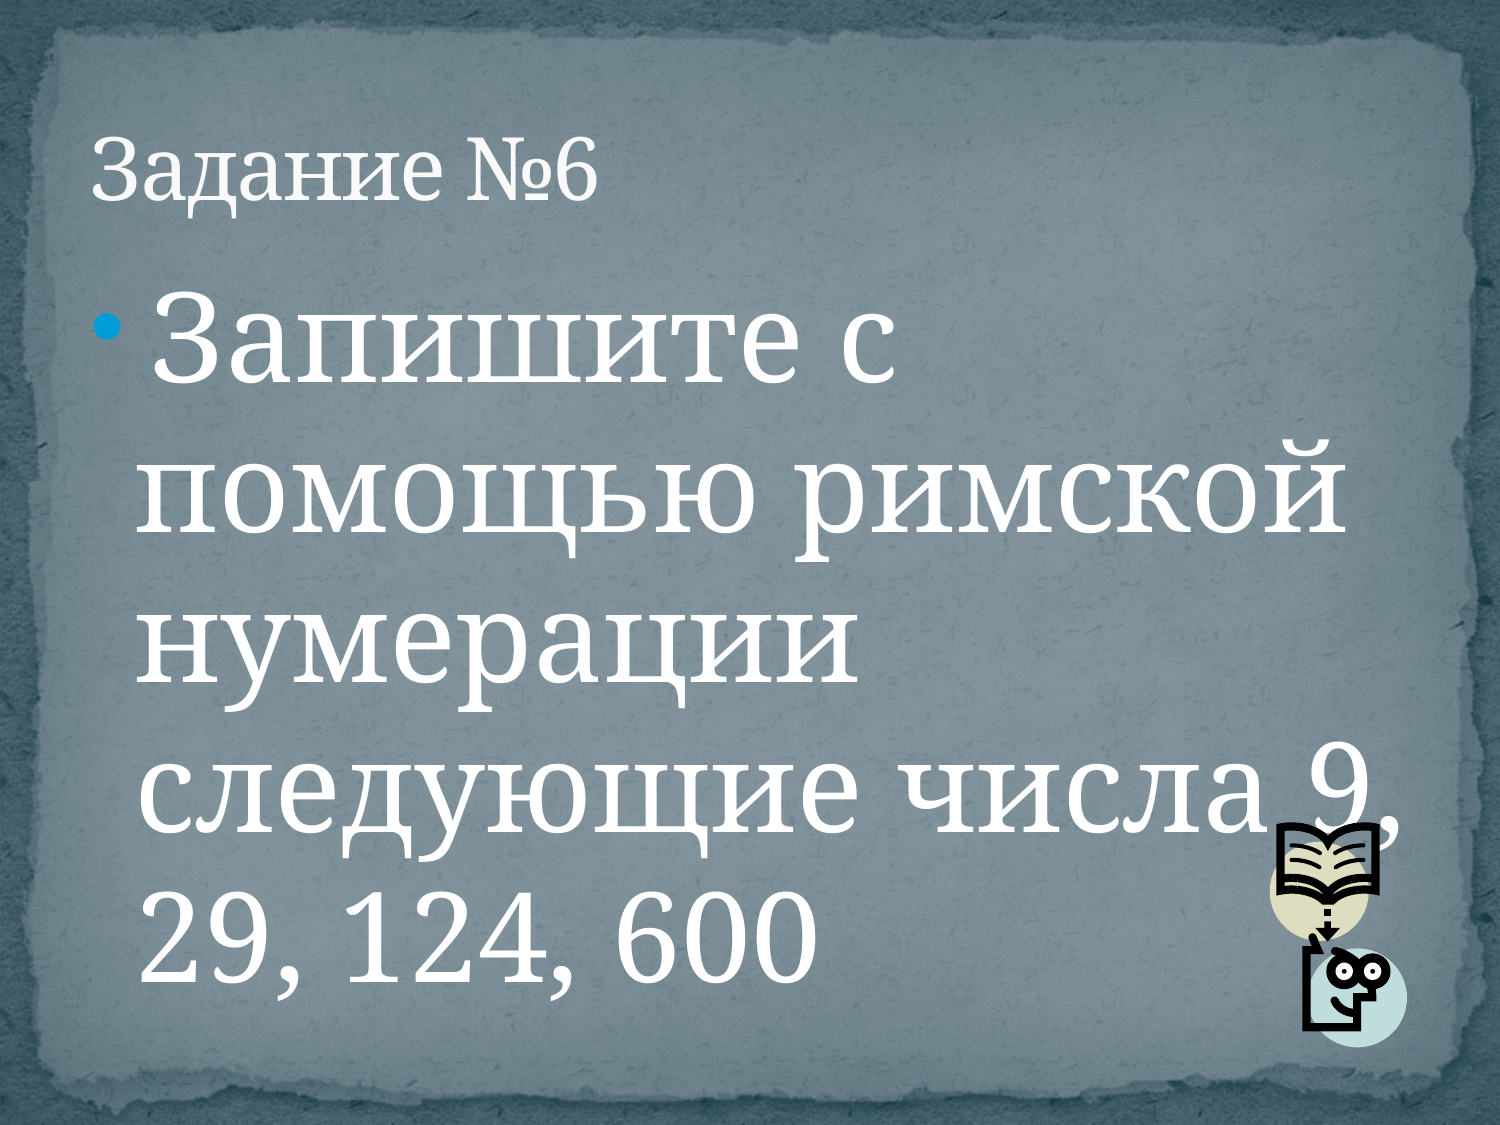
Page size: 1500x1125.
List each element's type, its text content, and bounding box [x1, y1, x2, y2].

title Задание №6 [74, 24, 1425, 225]
picture [1271, 822, 1405, 1046]
list Запишите с помощью римской нумерации следующие числа 9, 29, 124, 600 [75, 249, 1425, 1000]
